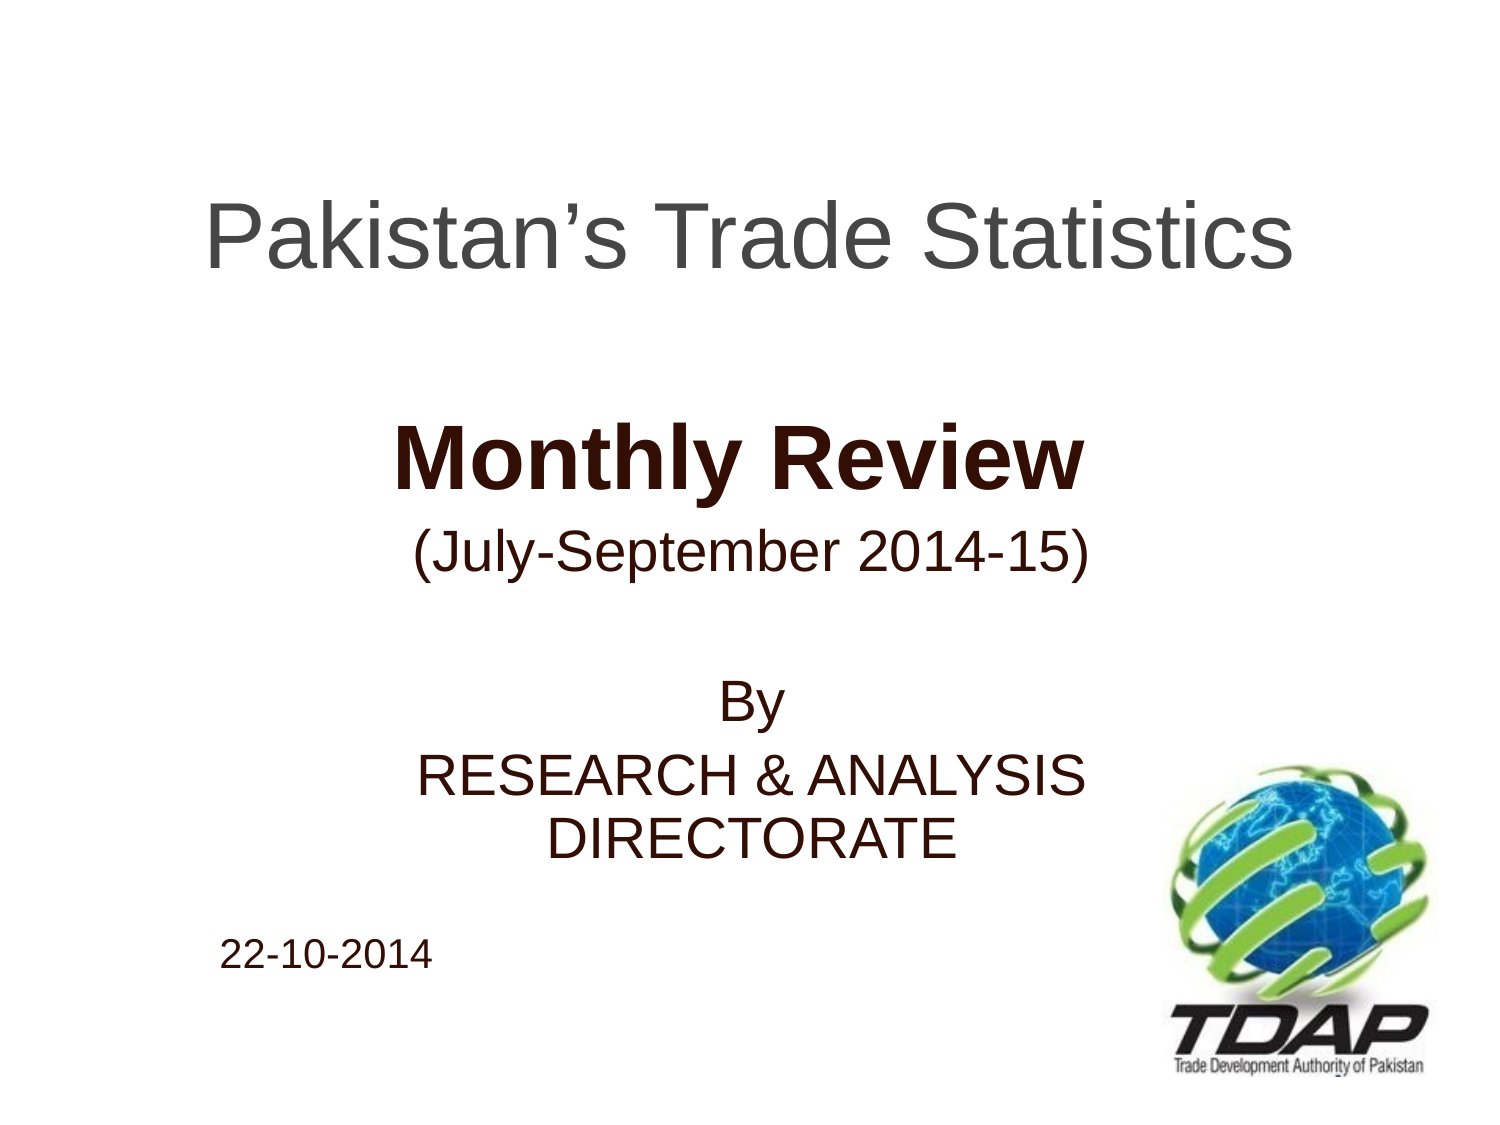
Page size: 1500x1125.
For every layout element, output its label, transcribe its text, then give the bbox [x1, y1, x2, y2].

title Pakistan’s Trade Statistics [112, 87, 1388, 376]
picture [1162, 762, 1438, 1077]
subtitle Monthly Review (July-September 2014-15) By RESEARCH & ANALYSIS DIRECTORATE 22-10-2014 [199, 362, 1301, 826]
